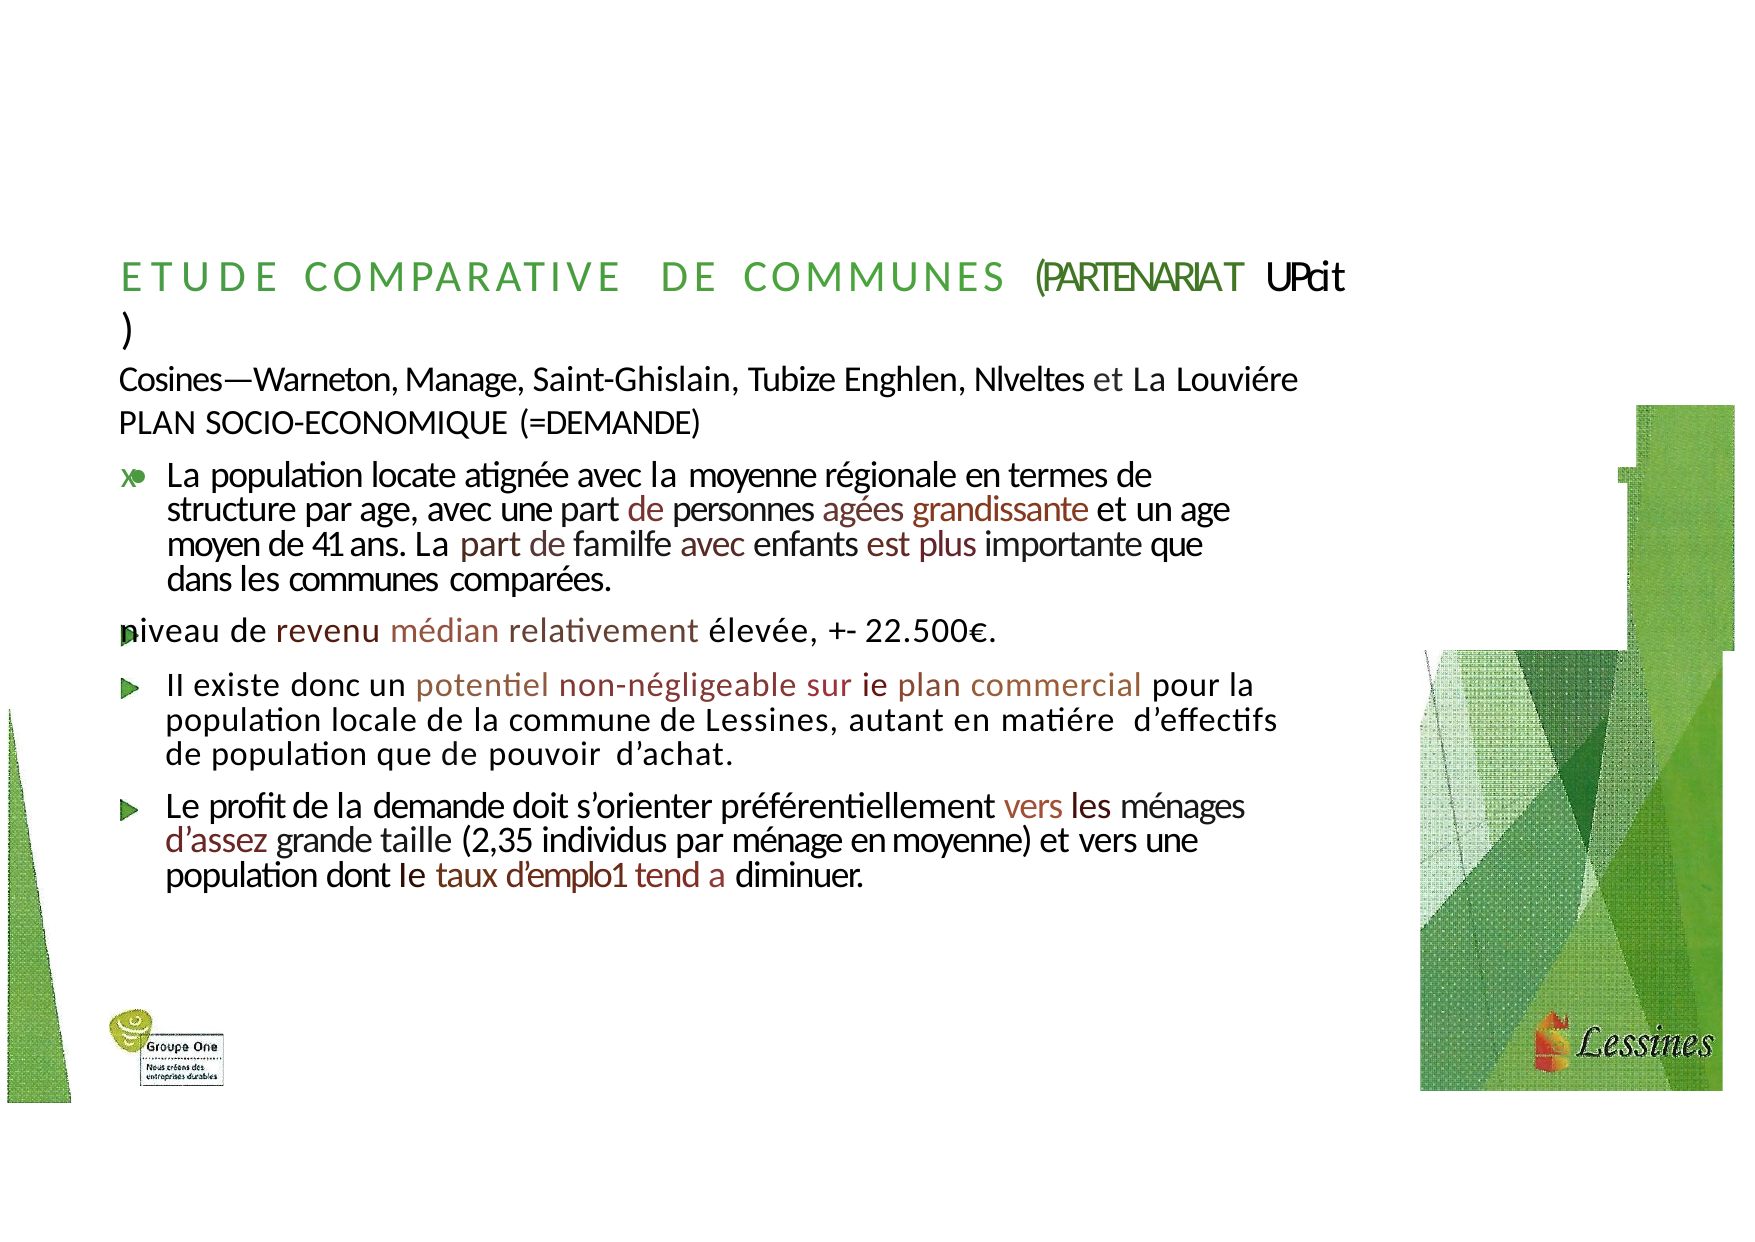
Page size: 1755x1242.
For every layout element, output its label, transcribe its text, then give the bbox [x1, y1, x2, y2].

text_box [1636, 405, 1735, 471]
text_box [1420, 650, 1723, 1091]
text_box PLAN SOCIO-ECONOMIQUE (=DEMANDE) x• La population locate atignée avec la moyenne régionale en termes de structure par age, avec une part de personnes agées grandissante et un age moyen de 41 ans. La part de familfe avec enfants est plus importante que dans les communes comparées. niveau de revenu médian relativement élevée, +- 22.500€. II existe donc un potentiel non-négligeable sur ie plan commercial pour la population locale de la commune de Lessines, autant en matiére d’effectifs de population que de pouvoir d’achat. Le profit de la demande doit s’orienter préférentiellement vers les ménages d’assez grande taille (2,35 individus par ménage en moyenne) et vers une population dont Ie taux d’emplo1 tend a diminuer. [116, 389, 1286, 895]
text_box [1627, 471, 1735, 651]
title ETUDE COMPARATIVE DE COMMUNES (PARTENARIAT UPcit ) Cosines—Warneton, Manage, Saint-Ghislain, Tubize Enghlen, Nlveltes et La Louviére [116, 244, 1365, 454]
text_box [109, 1009, 224, 1086]
text_box [7, 709, 72, 1103]
text_box [1617, 467, 1731, 483]
